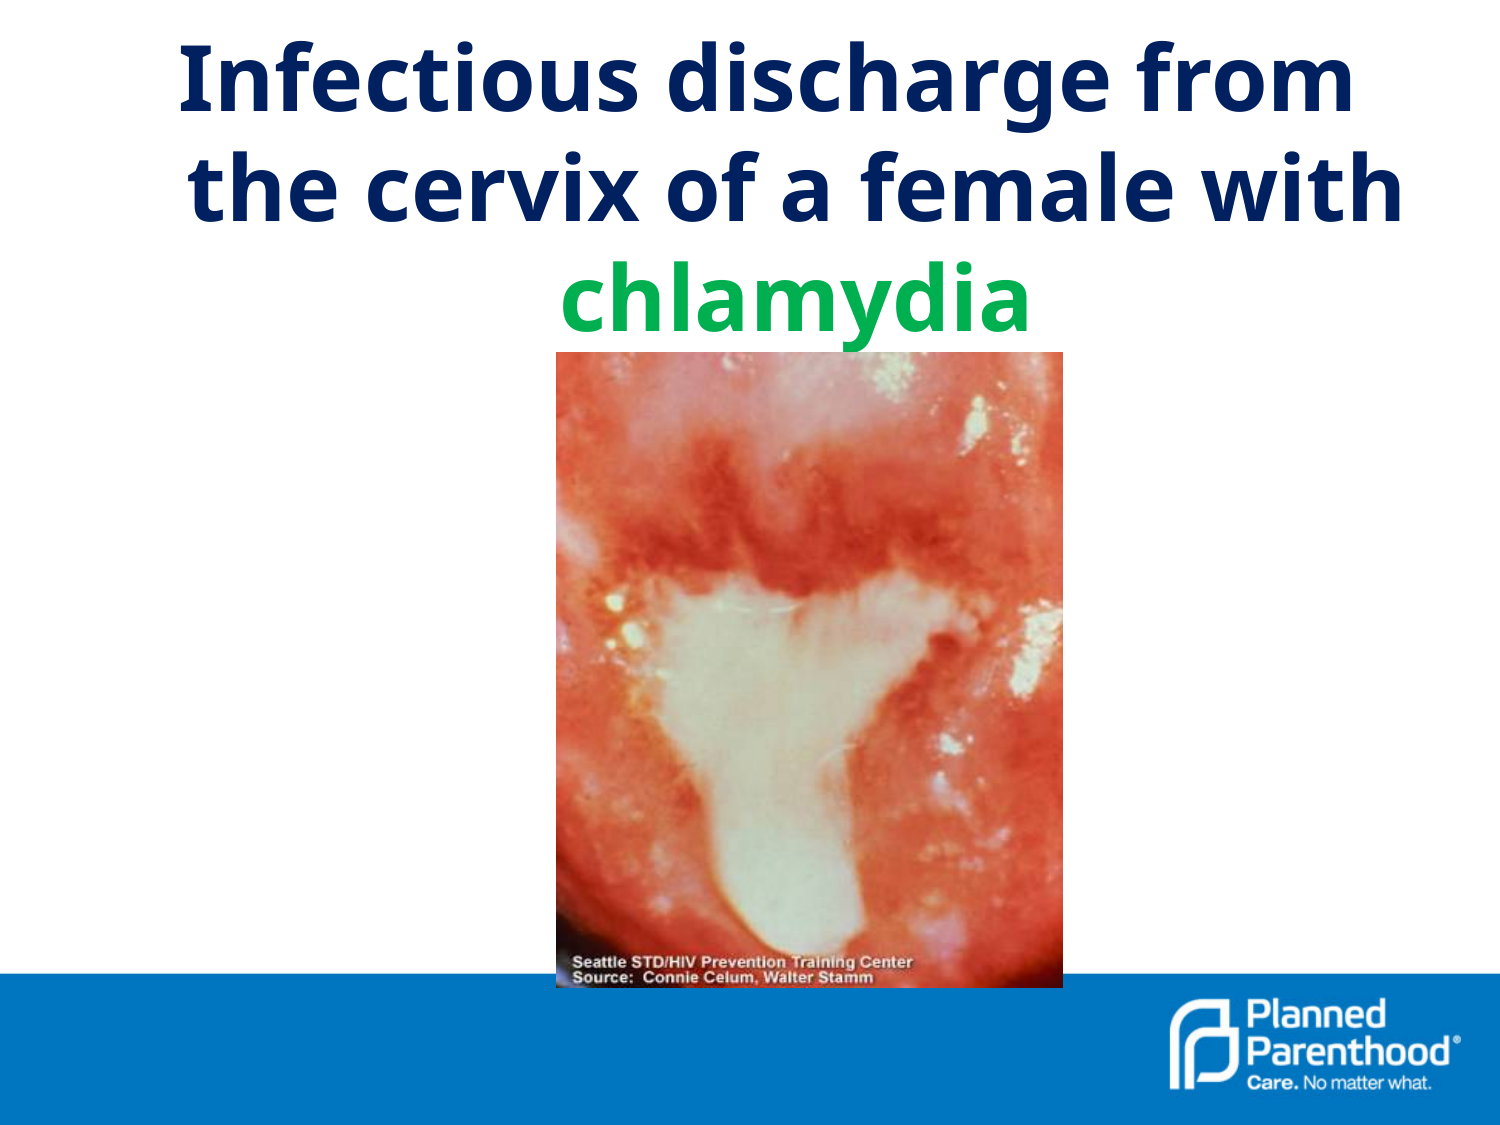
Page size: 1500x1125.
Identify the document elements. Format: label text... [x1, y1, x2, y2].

picture [0, 0, 1500, 1125]
text_box Infectious discharge from the cervix of a female with chlamydia [87, 12, 1450, 225]
